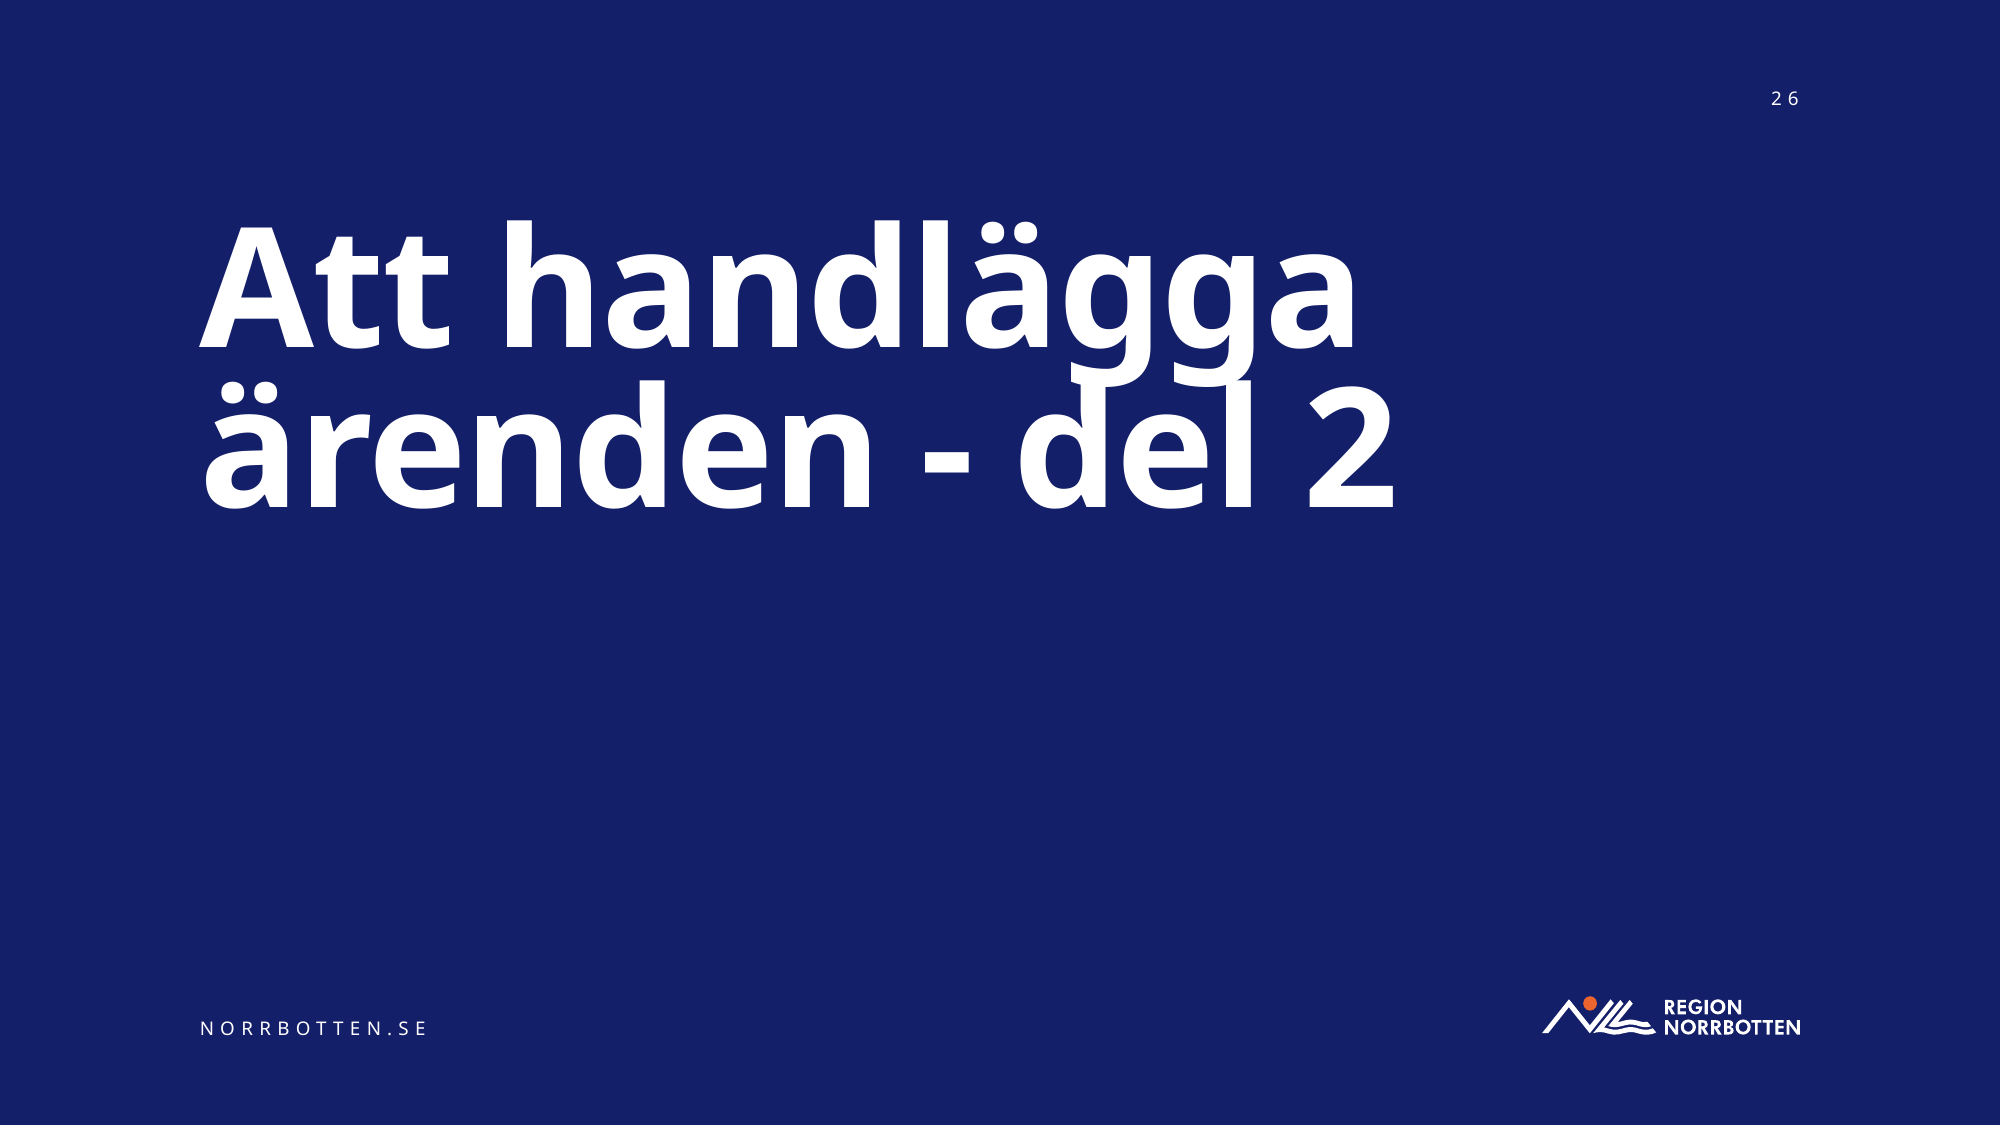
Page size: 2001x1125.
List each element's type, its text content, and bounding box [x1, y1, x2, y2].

slide_number 26 [1346, 0, 1799, 199]
title Att handlägga ärenden - del 2 [199, 219, 1437, 575]
